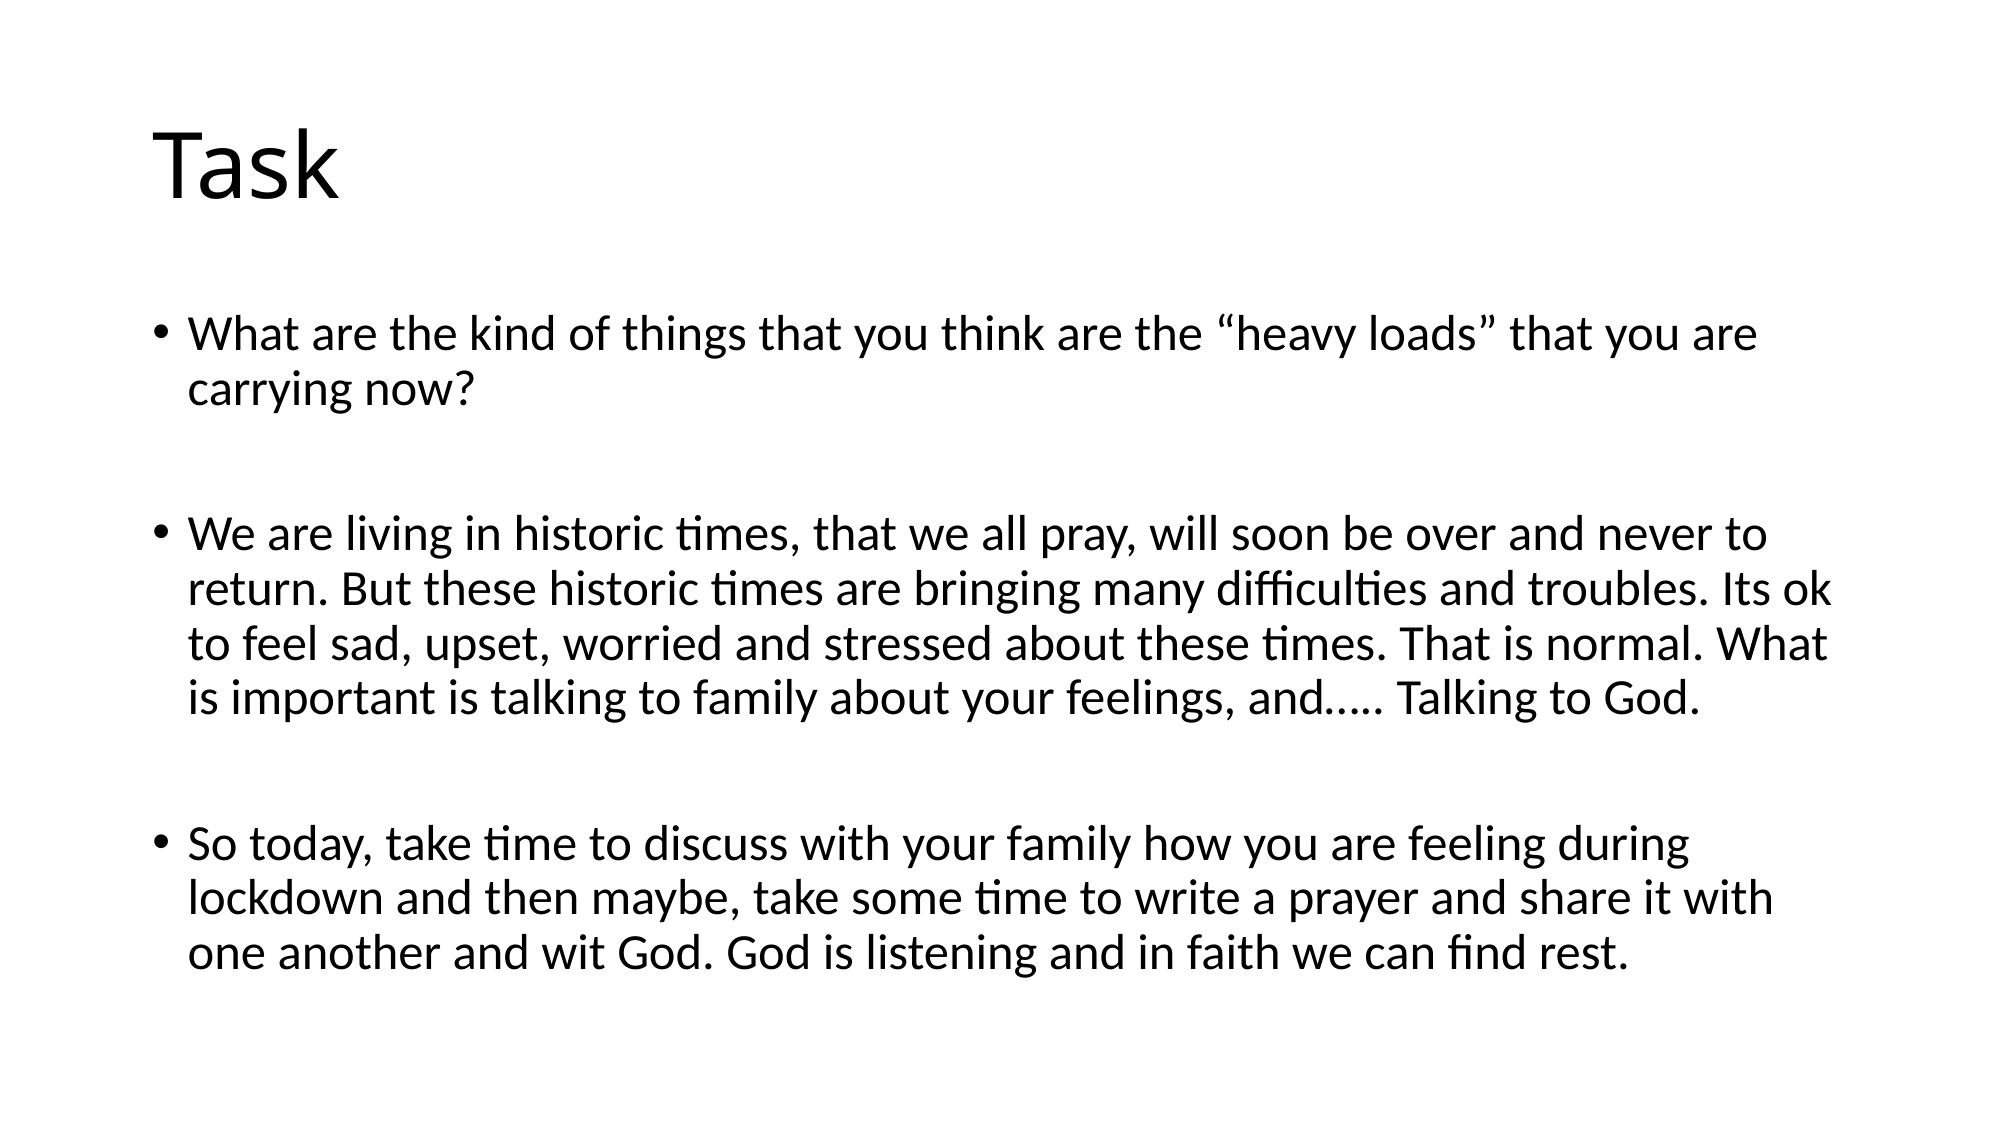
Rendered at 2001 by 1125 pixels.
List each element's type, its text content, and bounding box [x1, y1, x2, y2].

list What are the kind of things that you think are the “heavy loads” that you are carrying now? We are living in historic times, that we all pray, will soon be over and never to return. But these historic times are bringing many difficulties and troubles. Its ok to feel sad, upset, worried and stressed about these times. That is normal. What is important is talking to family about your feelings, and….. Talking to God. So today, take time to discuss with your family how you are feeling during lockdown and then maybe, take some time to write a prayer and share it with one another and wit God. God is listening and in faith we can find rest. [137, 299, 1863, 1014]
title Task [137, 59, 1863, 278]
